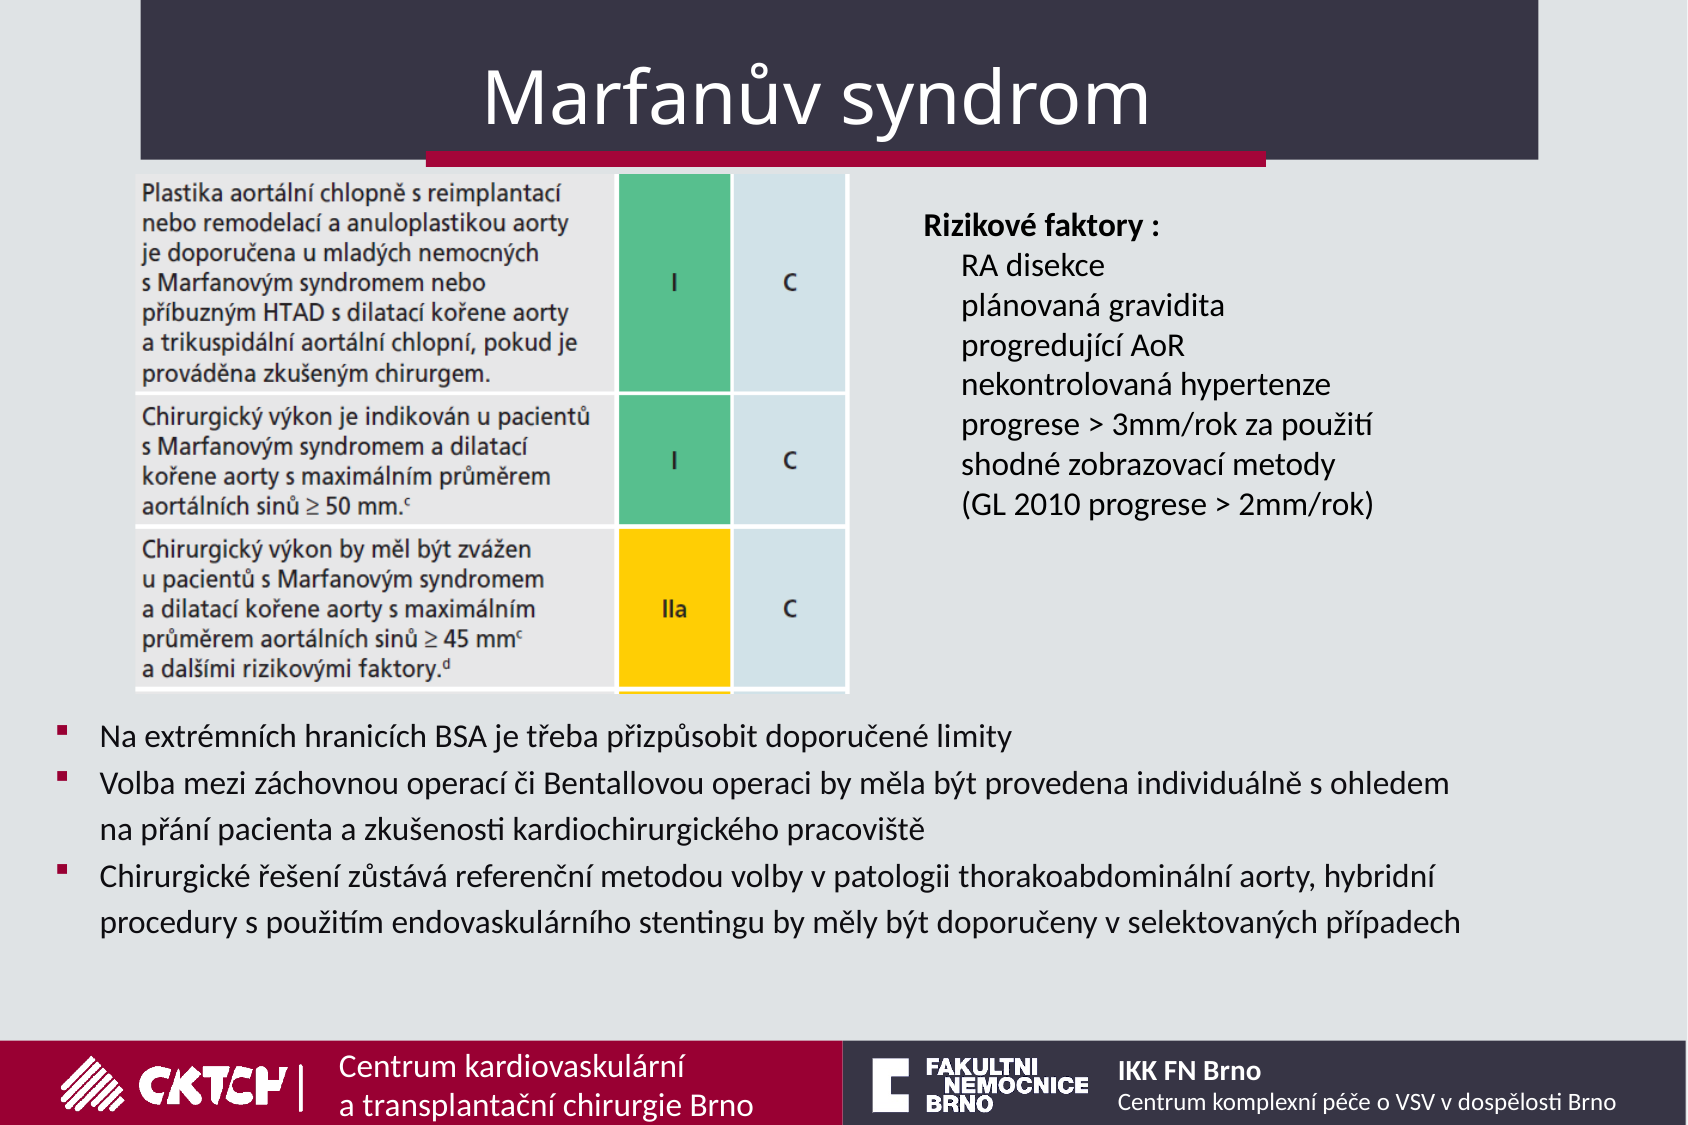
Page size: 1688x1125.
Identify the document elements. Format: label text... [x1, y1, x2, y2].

picture [872, 1058, 1088, 1113]
title Marfanův syndrom [128, 10, 1526, 148]
picture [135, 174, 850, 695]
picture [43, 1047, 313, 1125]
text_box Rizikové faktory : RA disekce plánovaná gravidita progredující AoR nekontrolovaná hypertenze progrese > 3mm/rok za použití shodné zobrazovací metody (GL 2010 progrese > 2mm/rok) [909, 195, 1524, 530]
list Na extrémních hranicích BSA je třeba přizpůsobit doporučené limity Volba mezi záchovnou operací či Bentallovou operaci by měla být provedena individuálně s ohledem na přání pacienta a zkušenosti kardiochirurgického pracoviště Chirurgické řešení zůstává referenční metodou volby v patologii thorakoabdominální aorty, hybridní procedury s použitím endovaskulárního stentingu by měly být doporučeny v selektovaných případech [39, 706, 1660, 988]
